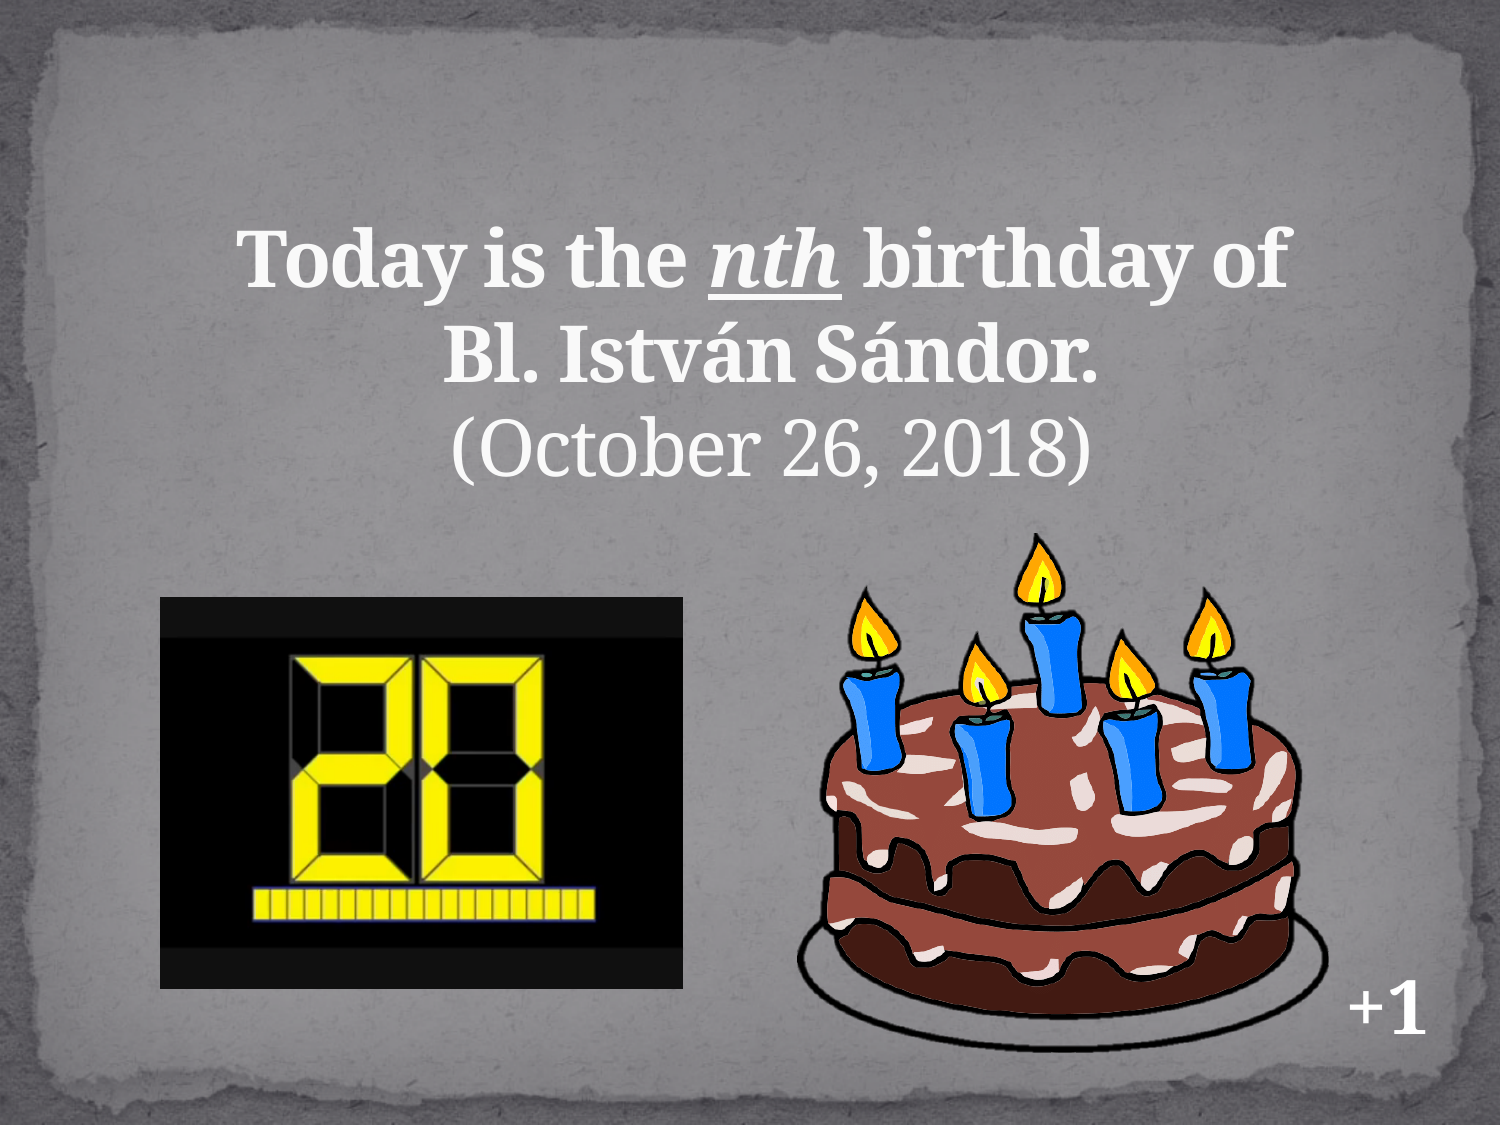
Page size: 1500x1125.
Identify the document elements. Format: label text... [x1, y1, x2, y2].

picture [797, 533, 1329, 1053]
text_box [162, 599, 682, 988]
text_box +1 [1334, 952, 1447, 1057]
title Today is the nth birthday of Bl. István Sándor. (October 26, 2018) [96, 199, 1447, 500]
